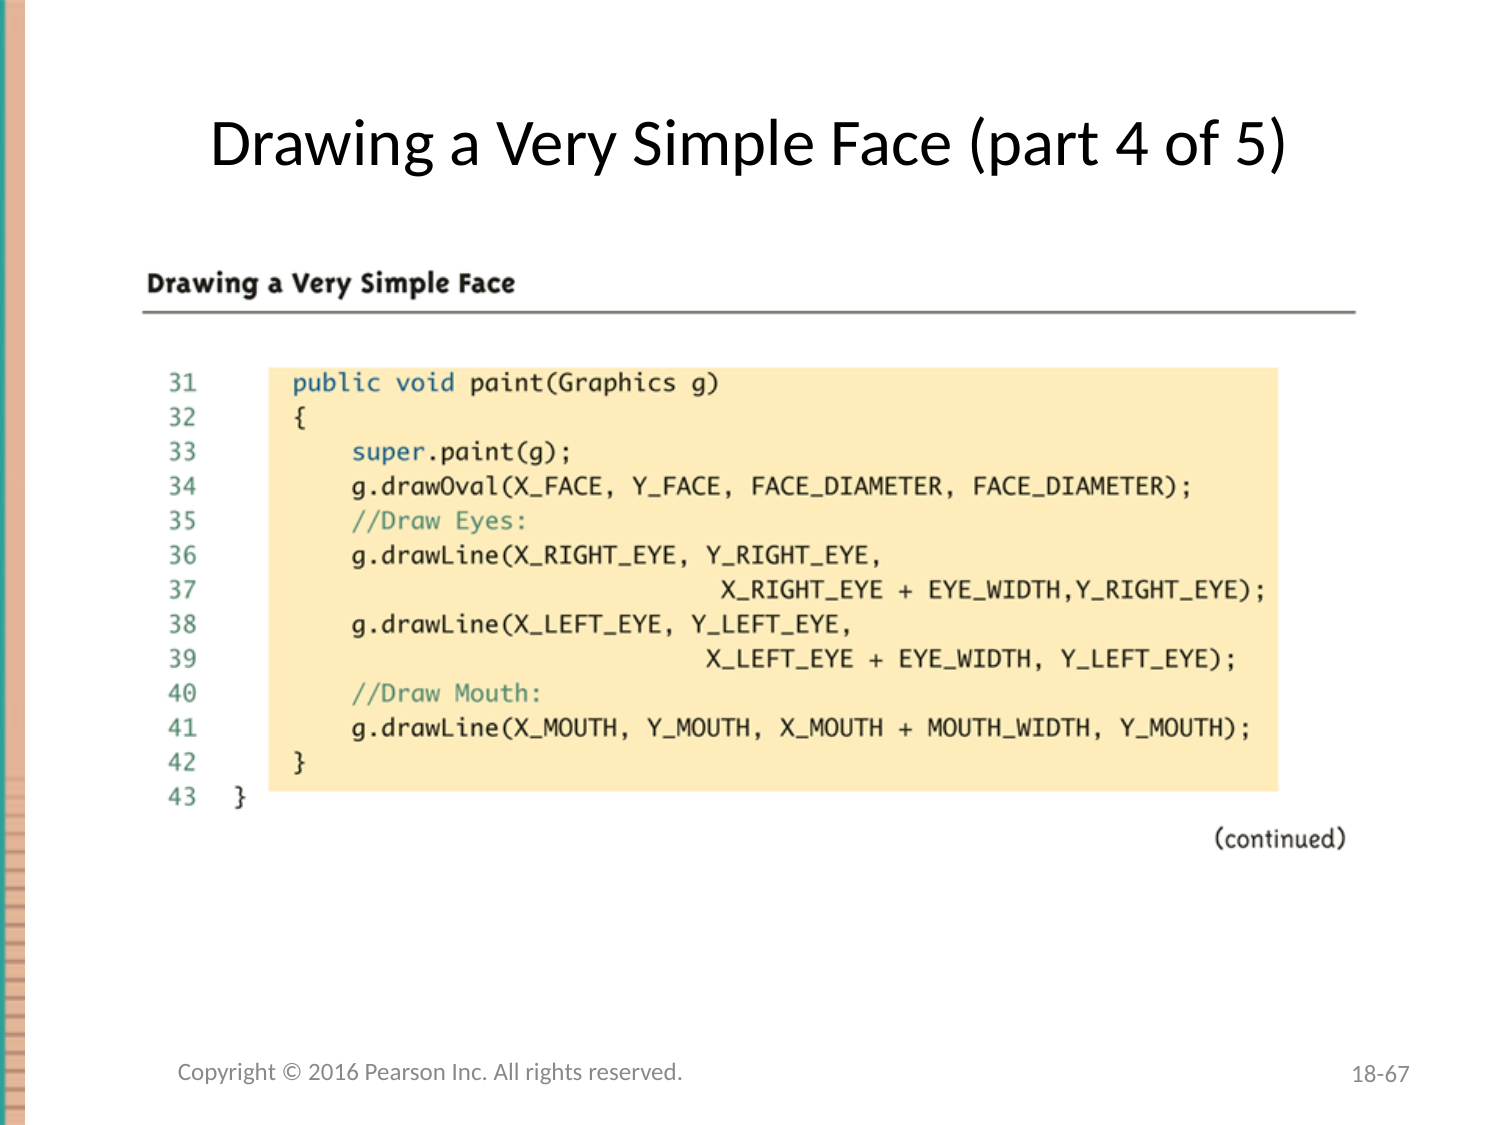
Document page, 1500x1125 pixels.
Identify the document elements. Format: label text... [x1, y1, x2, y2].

picture [0, 0, 25, 1125]
slide_number 18-67 [1074, 1042, 1425, 1103]
title Drawing a Very Simple Face (part 4 of 5) [75, 45, 1425, 233]
picture [110, 258, 1390, 867]
footer Copyright © 2016 Pearson Inc. All rights reserved. [75, 1040, 788, 1100]
